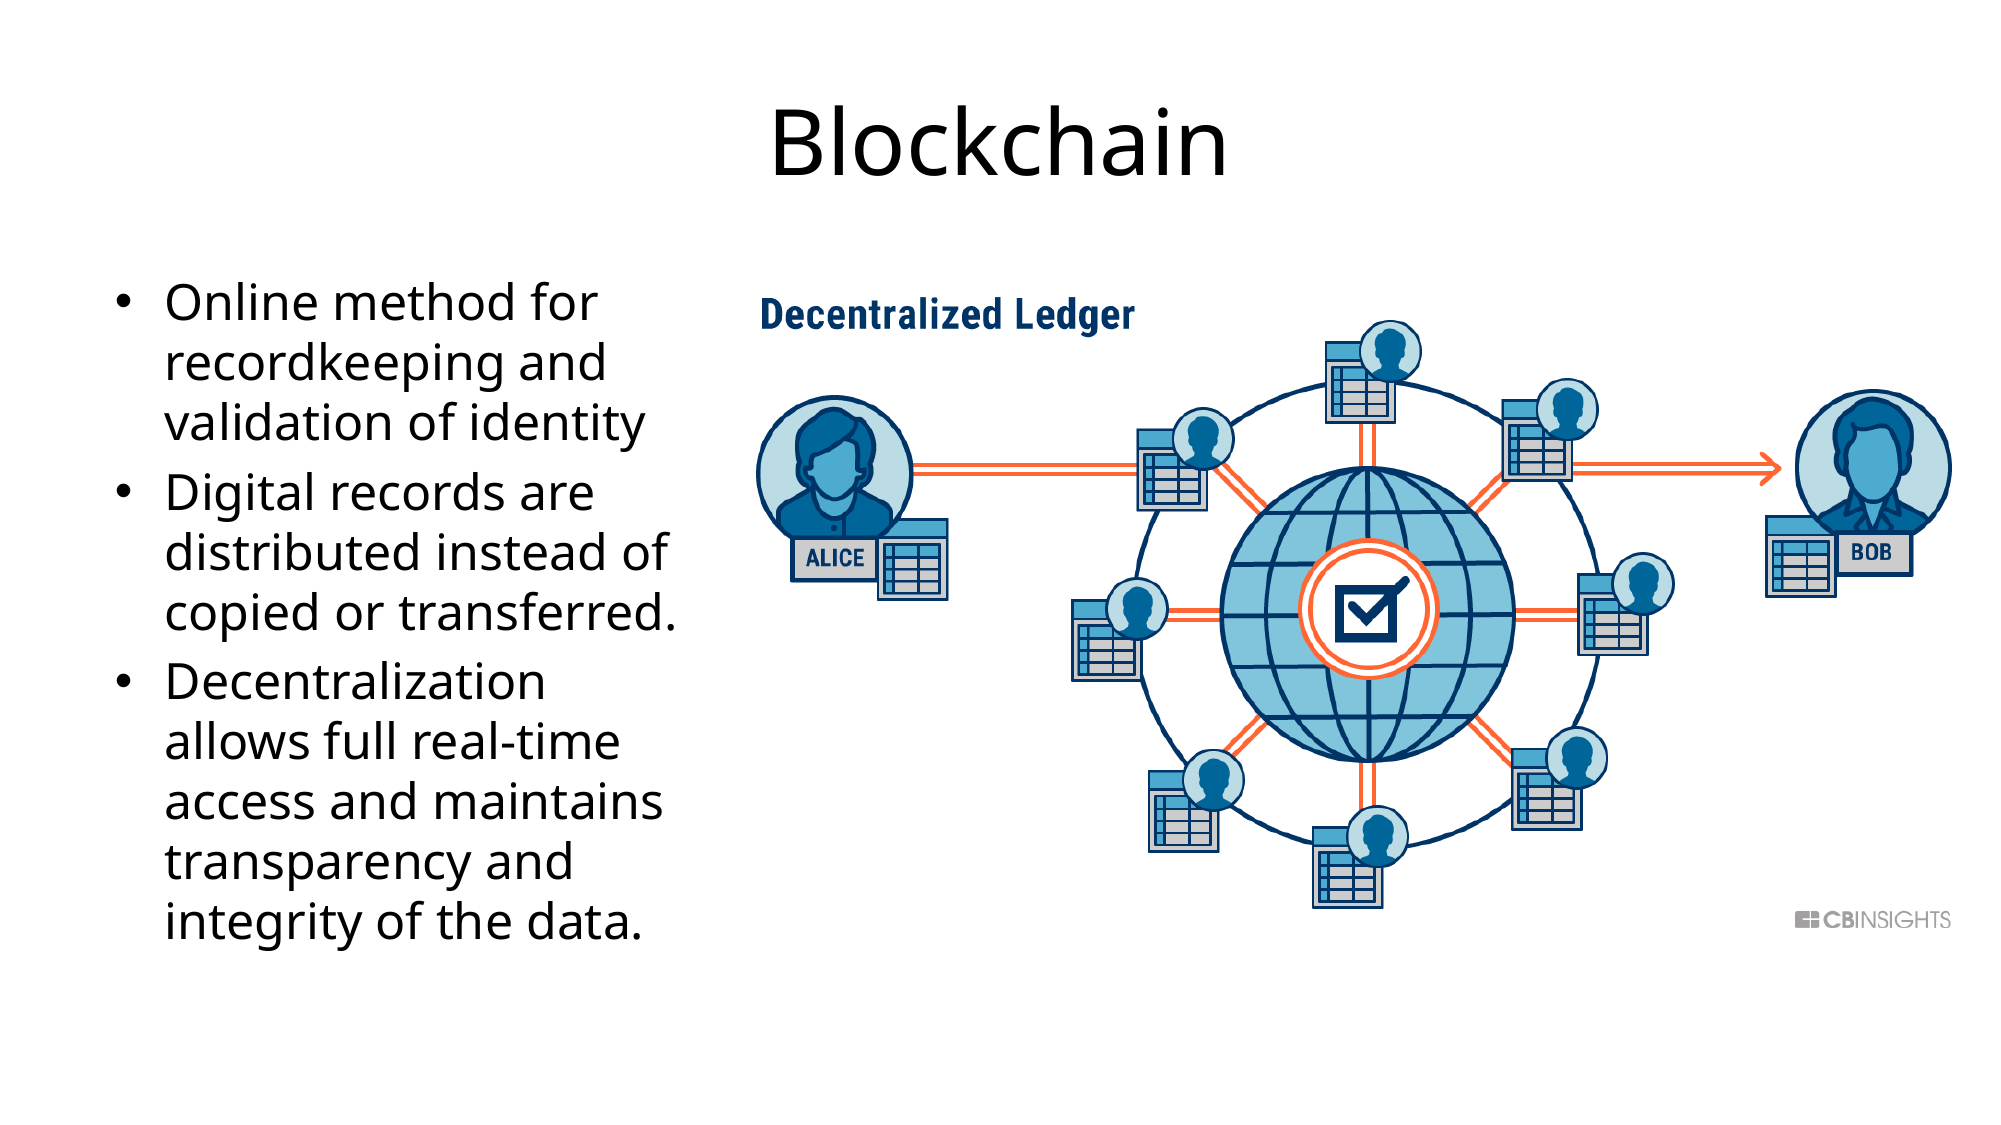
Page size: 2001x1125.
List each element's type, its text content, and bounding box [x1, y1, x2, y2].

picture [724, 262, 1984, 963]
list Online method for recordkeeping and validation of identity Digital records are distributed instead of copied or transferred. Decentralization allows full real-time access and maintains transparency and integrity of the data. [99, 262, 700, 1005]
title Blockchain [99, 45, 1900, 233]
